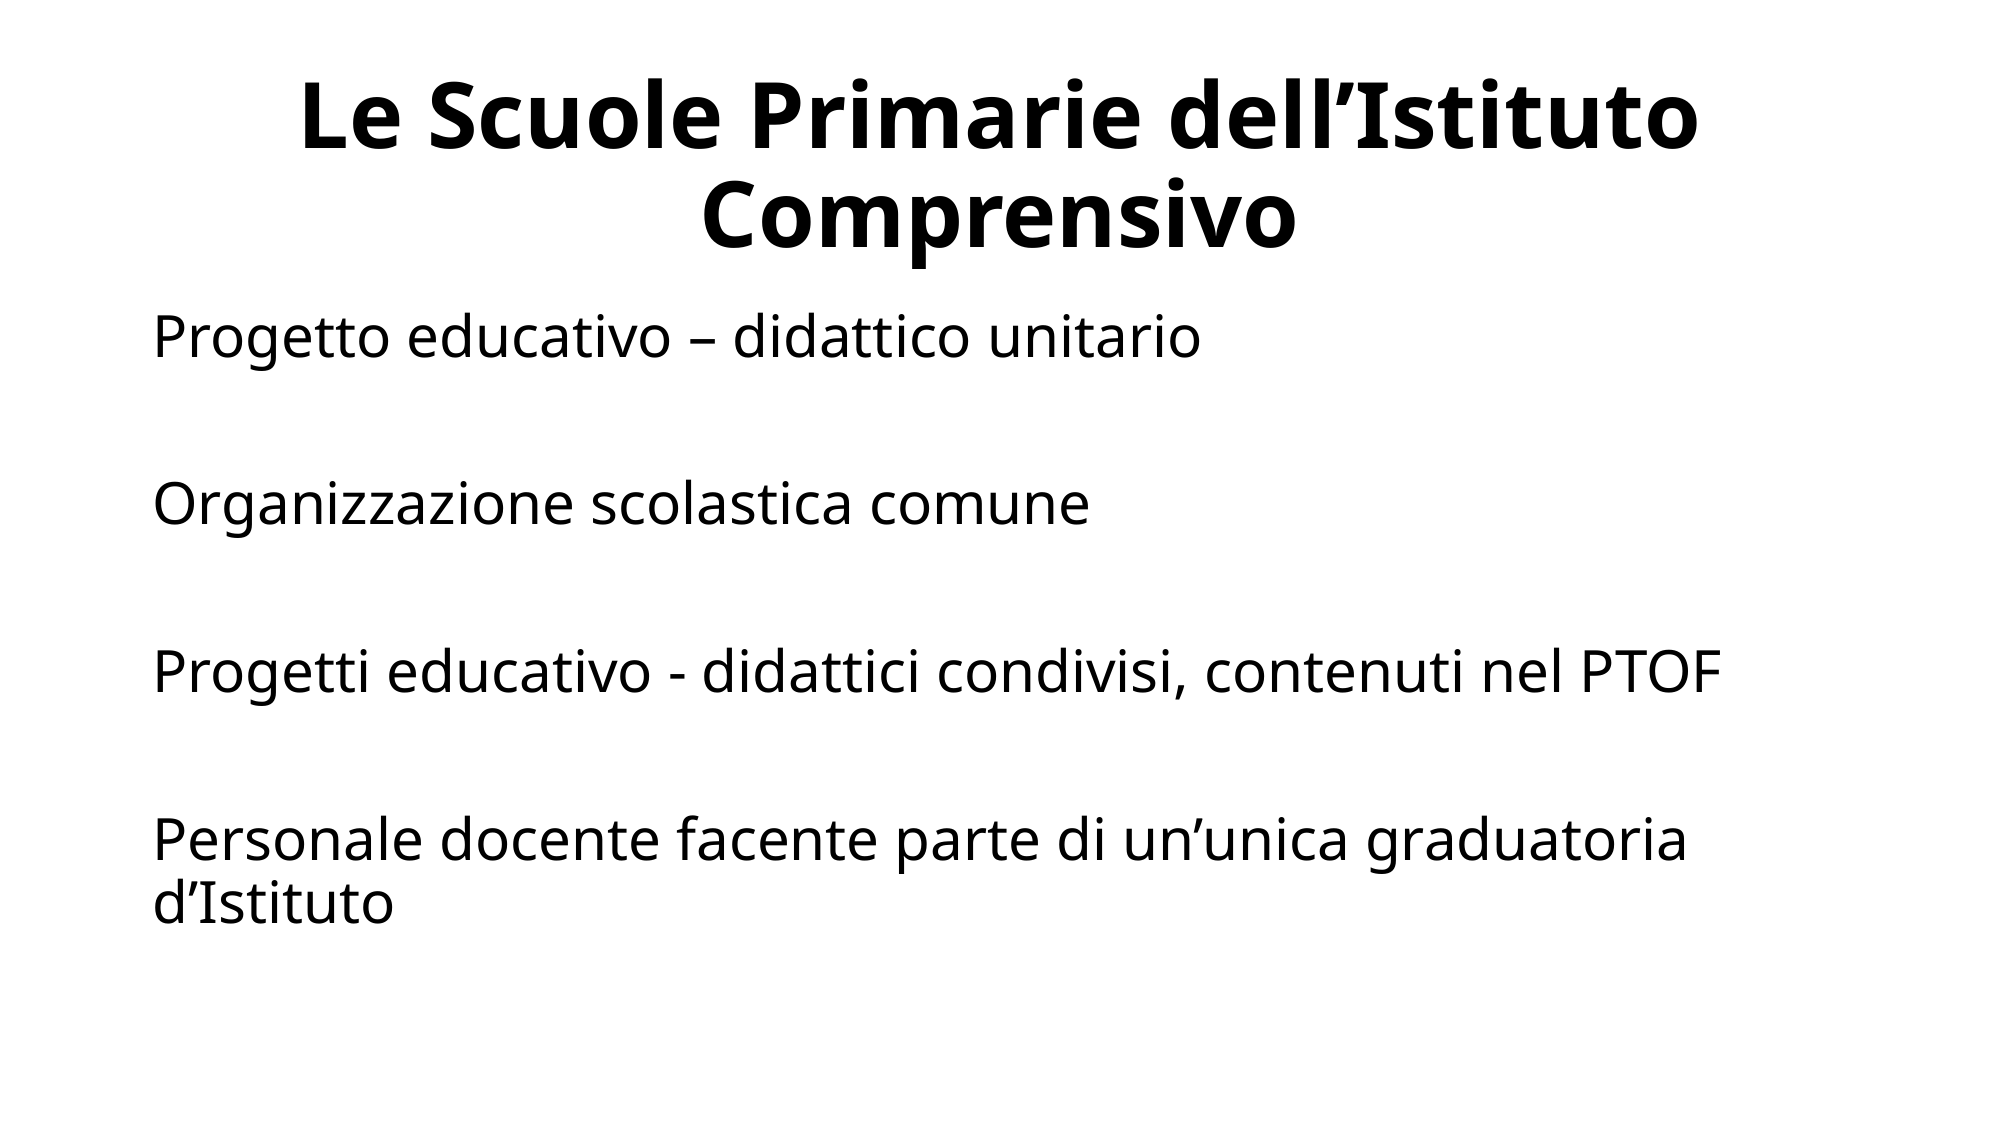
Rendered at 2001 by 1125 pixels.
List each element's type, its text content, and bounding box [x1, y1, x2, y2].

title Le Scuole Primarie dell’Istituto Comprensivo [137, 59, 1863, 278]
list Progetto educativo – didattico unitario Organizzazione scolastica comune Progetti educativo - didattici condivisi, contenuti nel PTOF Personale docente facente parte di un’unica graduatoria d’Istituto [137, 299, 1863, 1014]
